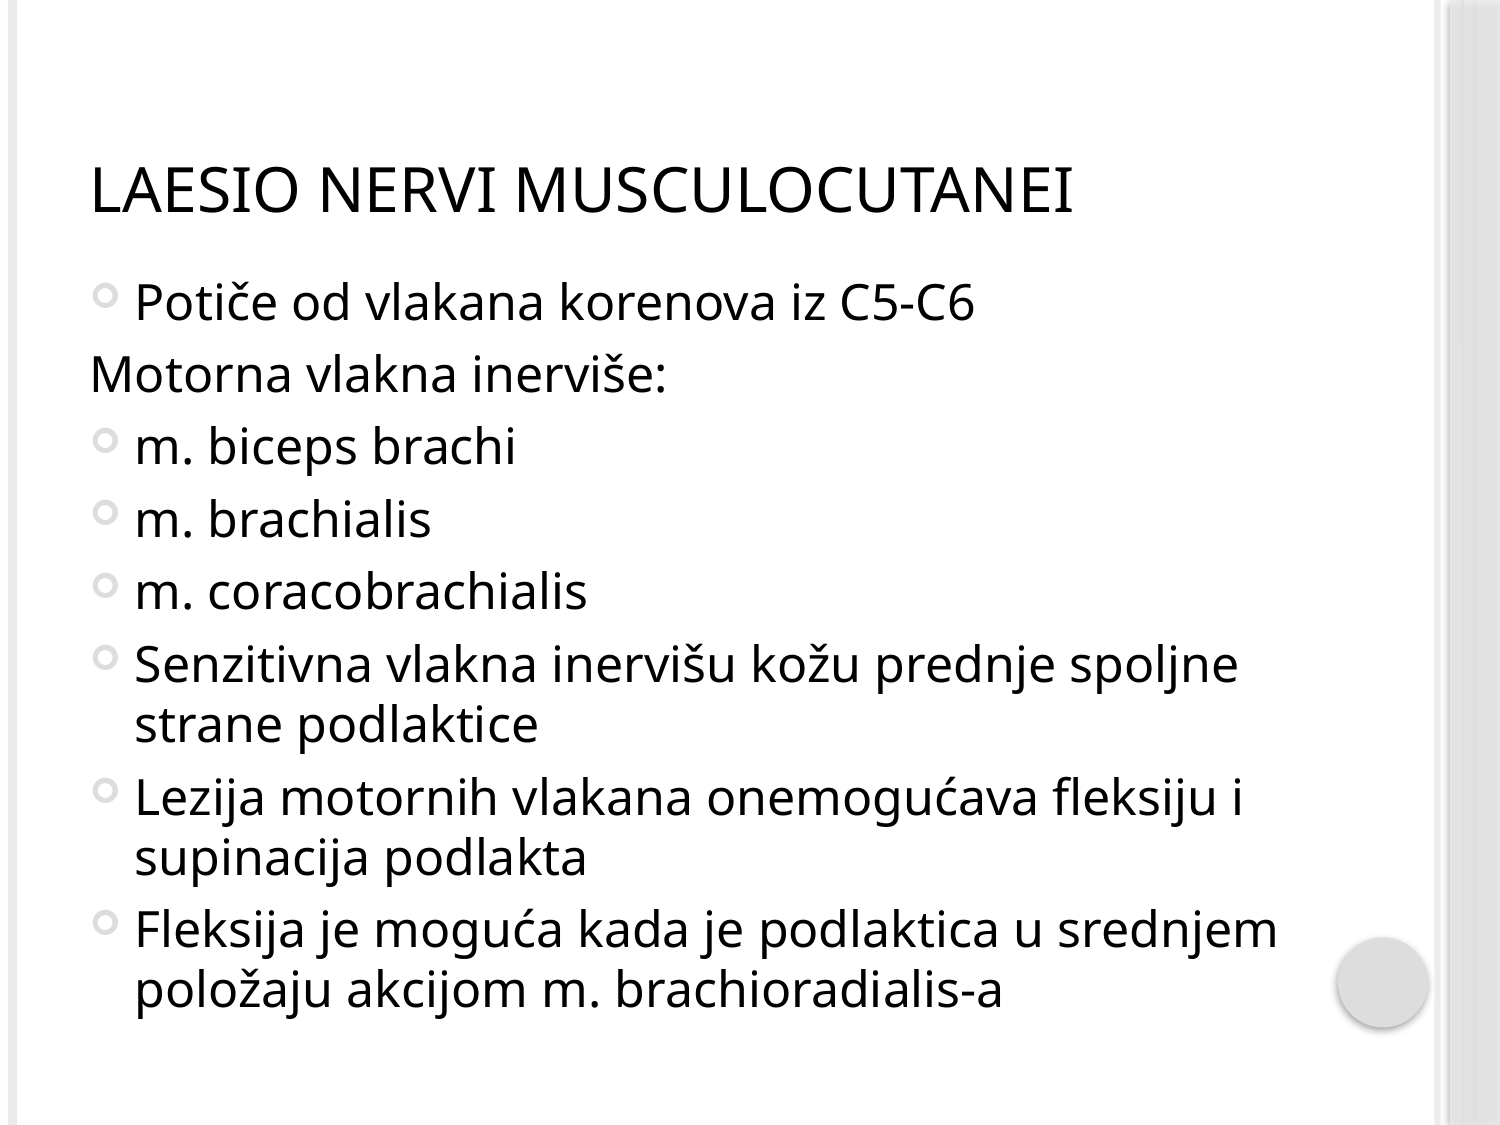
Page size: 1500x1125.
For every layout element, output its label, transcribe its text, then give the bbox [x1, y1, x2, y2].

title Laesio nervi musculocutanei [75, 45, 1300, 233]
list Potiče od vlakana korenova iz C5-C6 Motorna vlakna inerviše: m. biceps brachi m. brachialis m. coracobrachialis Senzitivna vlakna inervišu kožu prednje spoljne strane podlaktice Lezija motornih vlakana onemogućava fleksiju i supinacija podlakta Fleksija je moguća kada je podlaktica u srednjem položaju akcijom m. brachioradialis-a [75, 262, 1300, 1062]
